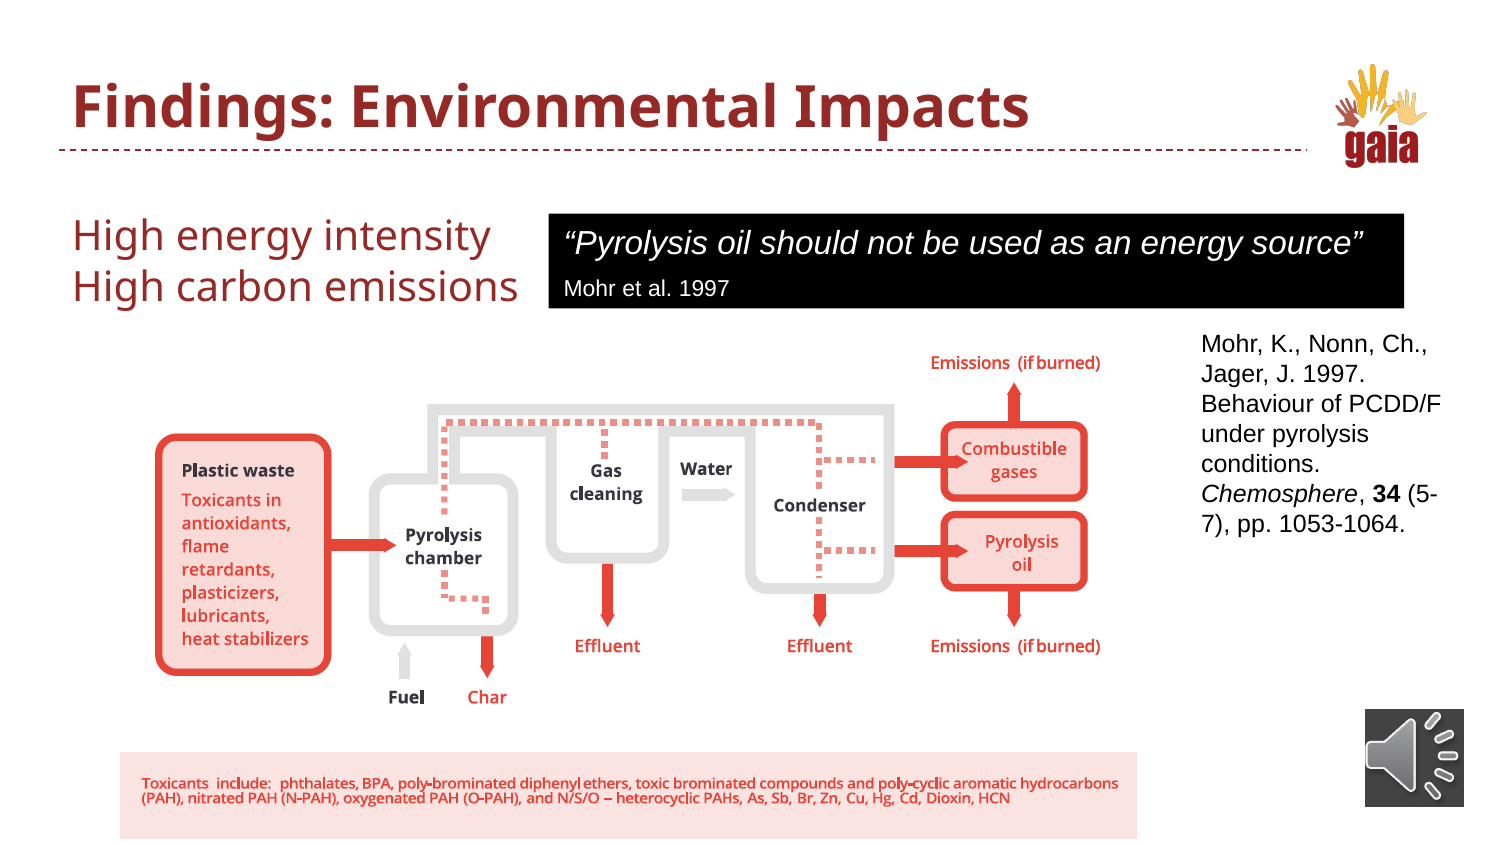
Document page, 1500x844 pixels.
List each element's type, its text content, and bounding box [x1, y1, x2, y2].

picture [1259, 0, 1500, 238]
picture [1364, 708, 1465, 809]
text_box “Pyrolysis oil should not be used as an energy source” Mohr et al. 1997 [548, 213, 1405, 309]
picture [114, 331, 1147, 844]
text_box Mohr, K., Nonn, Ch., Jager, J. 1997. Behaviour of PCDD/F under pyrolysis conditions. Chemosphere, 34 (5-7), pp. 1053-1064. [1186, 320, 1461, 545]
title Findings: Environmental Impacts High energy intensity High carbon emissions [56, 54, 1171, 149]
